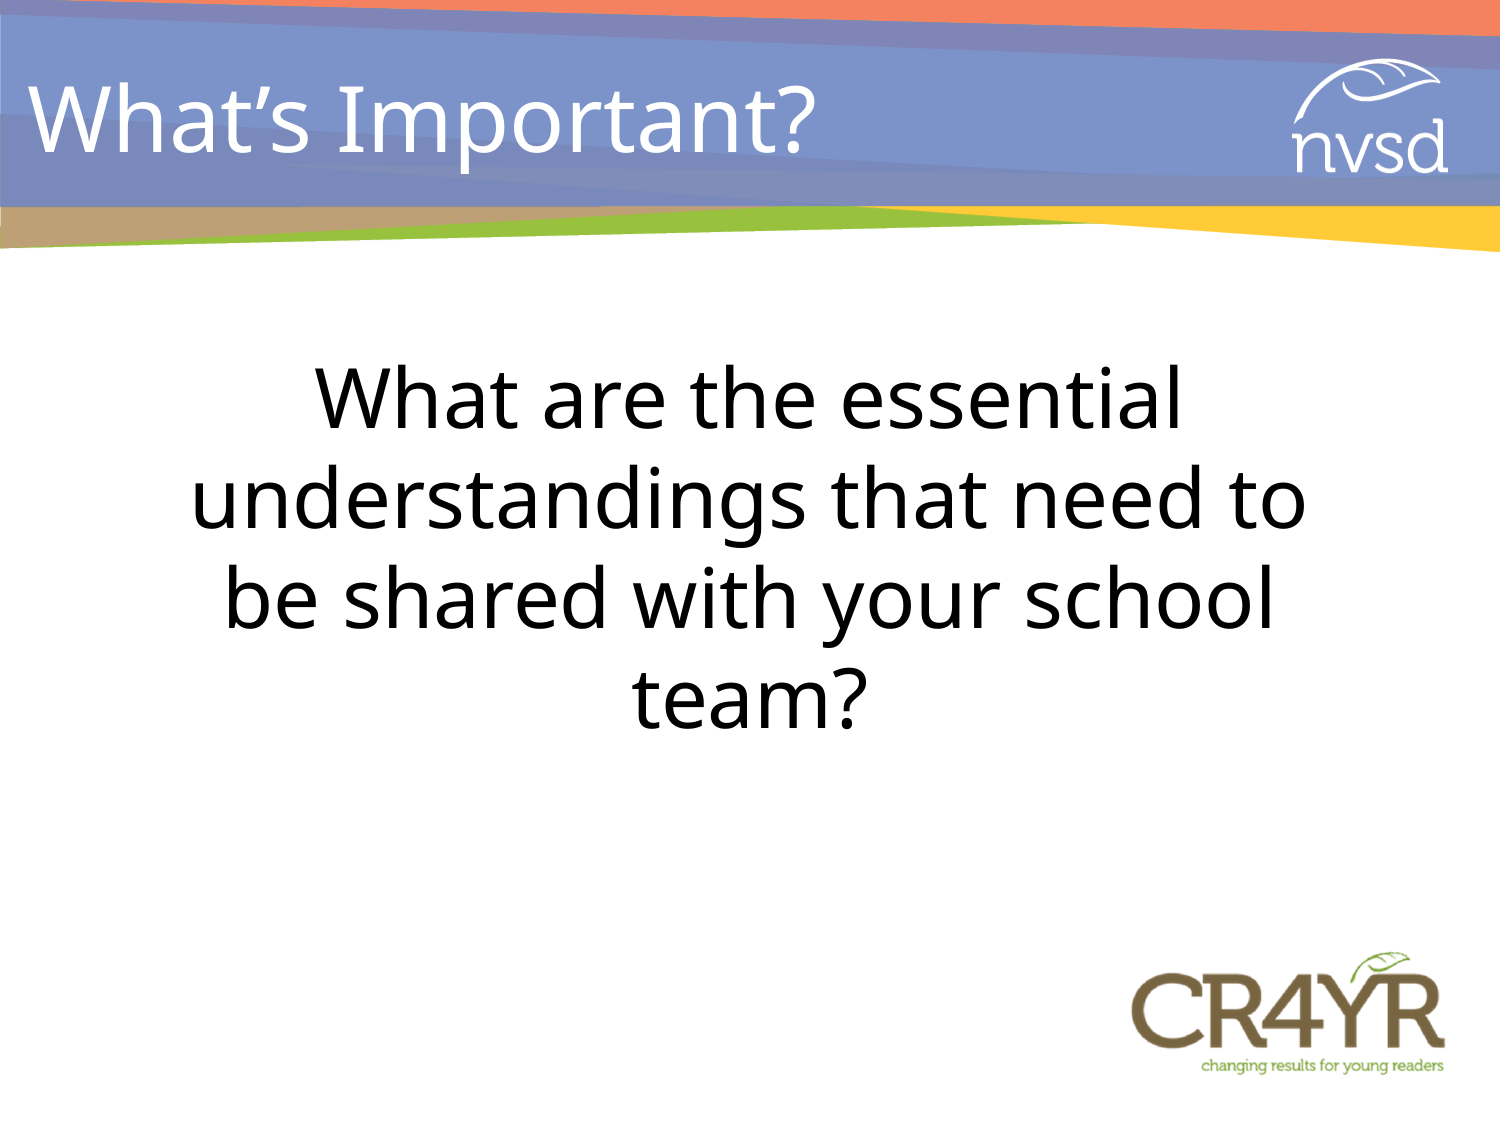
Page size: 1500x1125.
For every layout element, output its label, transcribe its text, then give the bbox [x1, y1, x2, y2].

text_box What are the essential understandings that need to be shared with your school team? [149, 337, 1350, 843]
picture [0, 0, 1500, 1125]
title What’s Important? [12, 50, 1265, 200]
